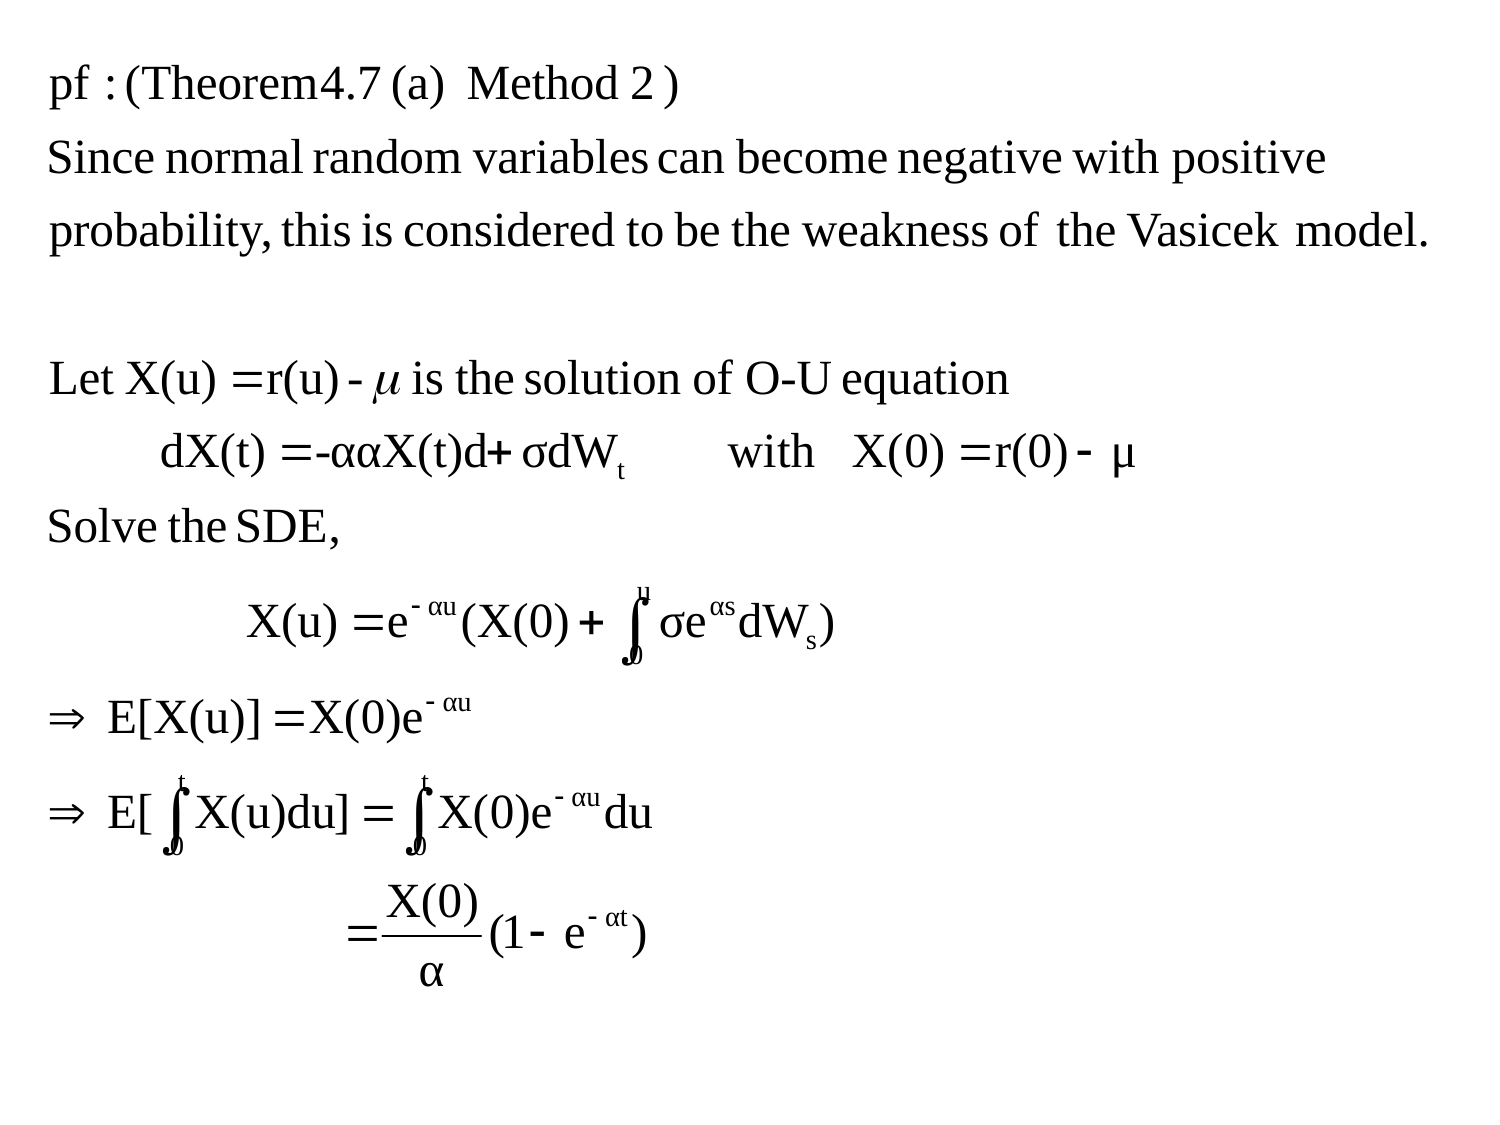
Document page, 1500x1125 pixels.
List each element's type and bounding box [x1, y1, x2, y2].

text_box [40, 54, 1433, 1000]
